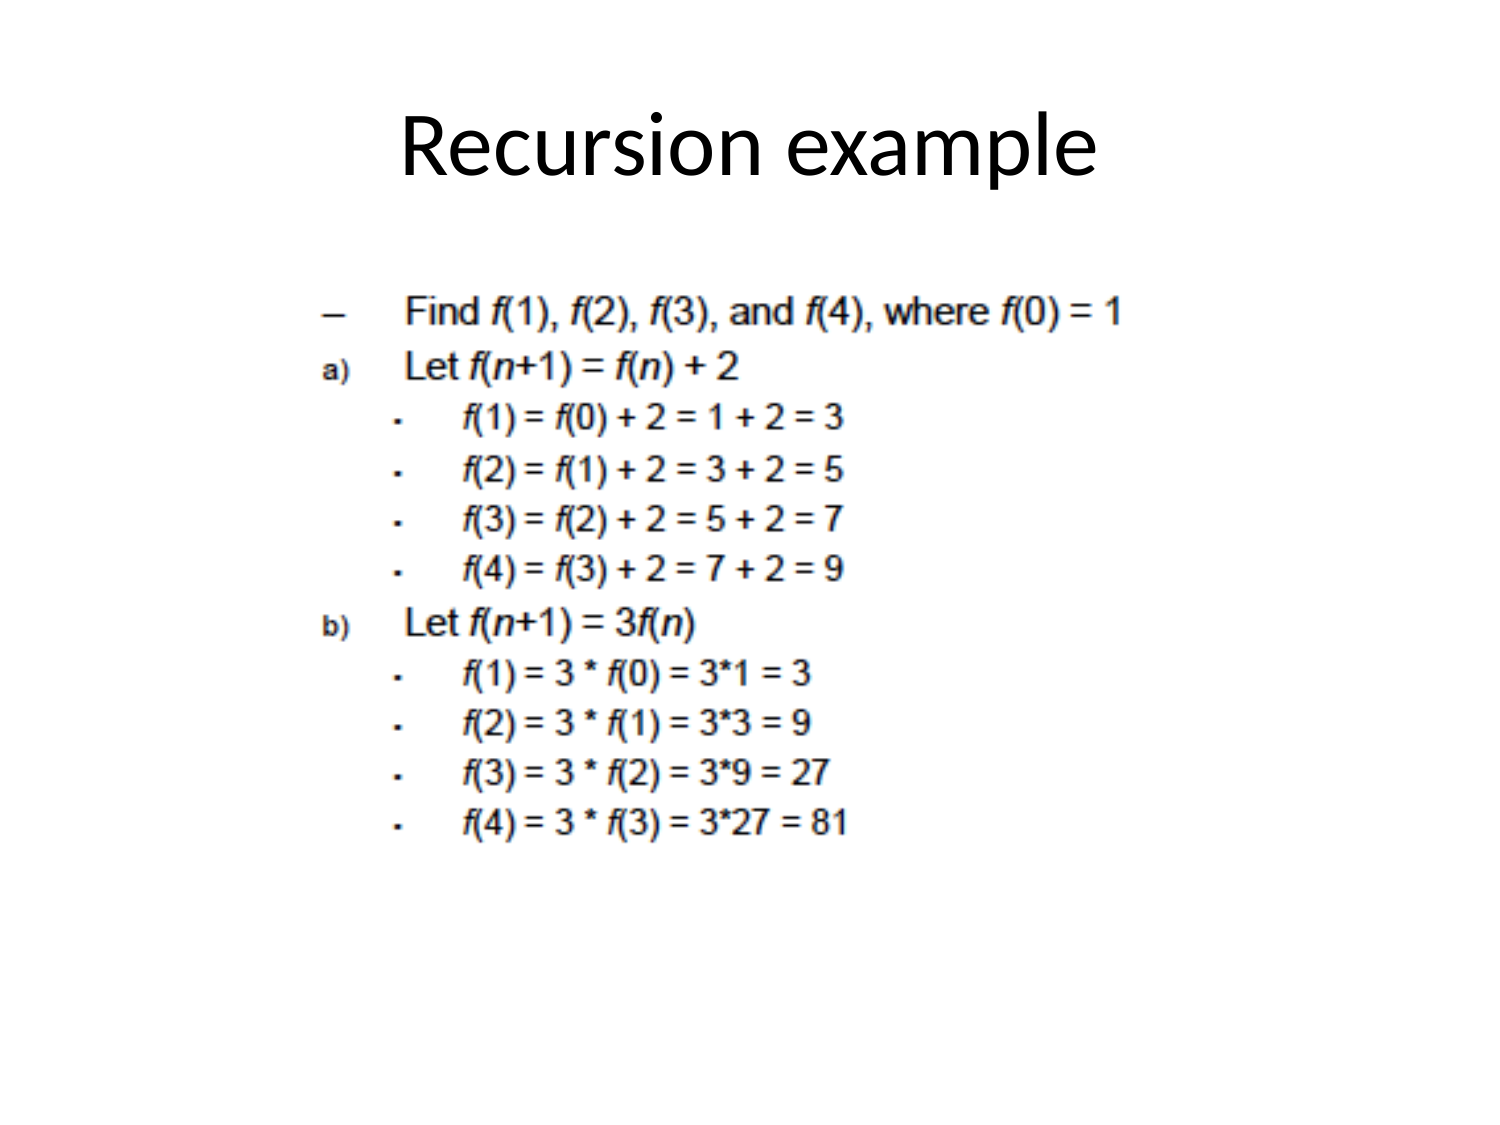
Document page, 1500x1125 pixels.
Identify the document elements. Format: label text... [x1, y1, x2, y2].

title Recursion example [75, 45, 1425, 233]
picture [282, 268, 1218, 859]
